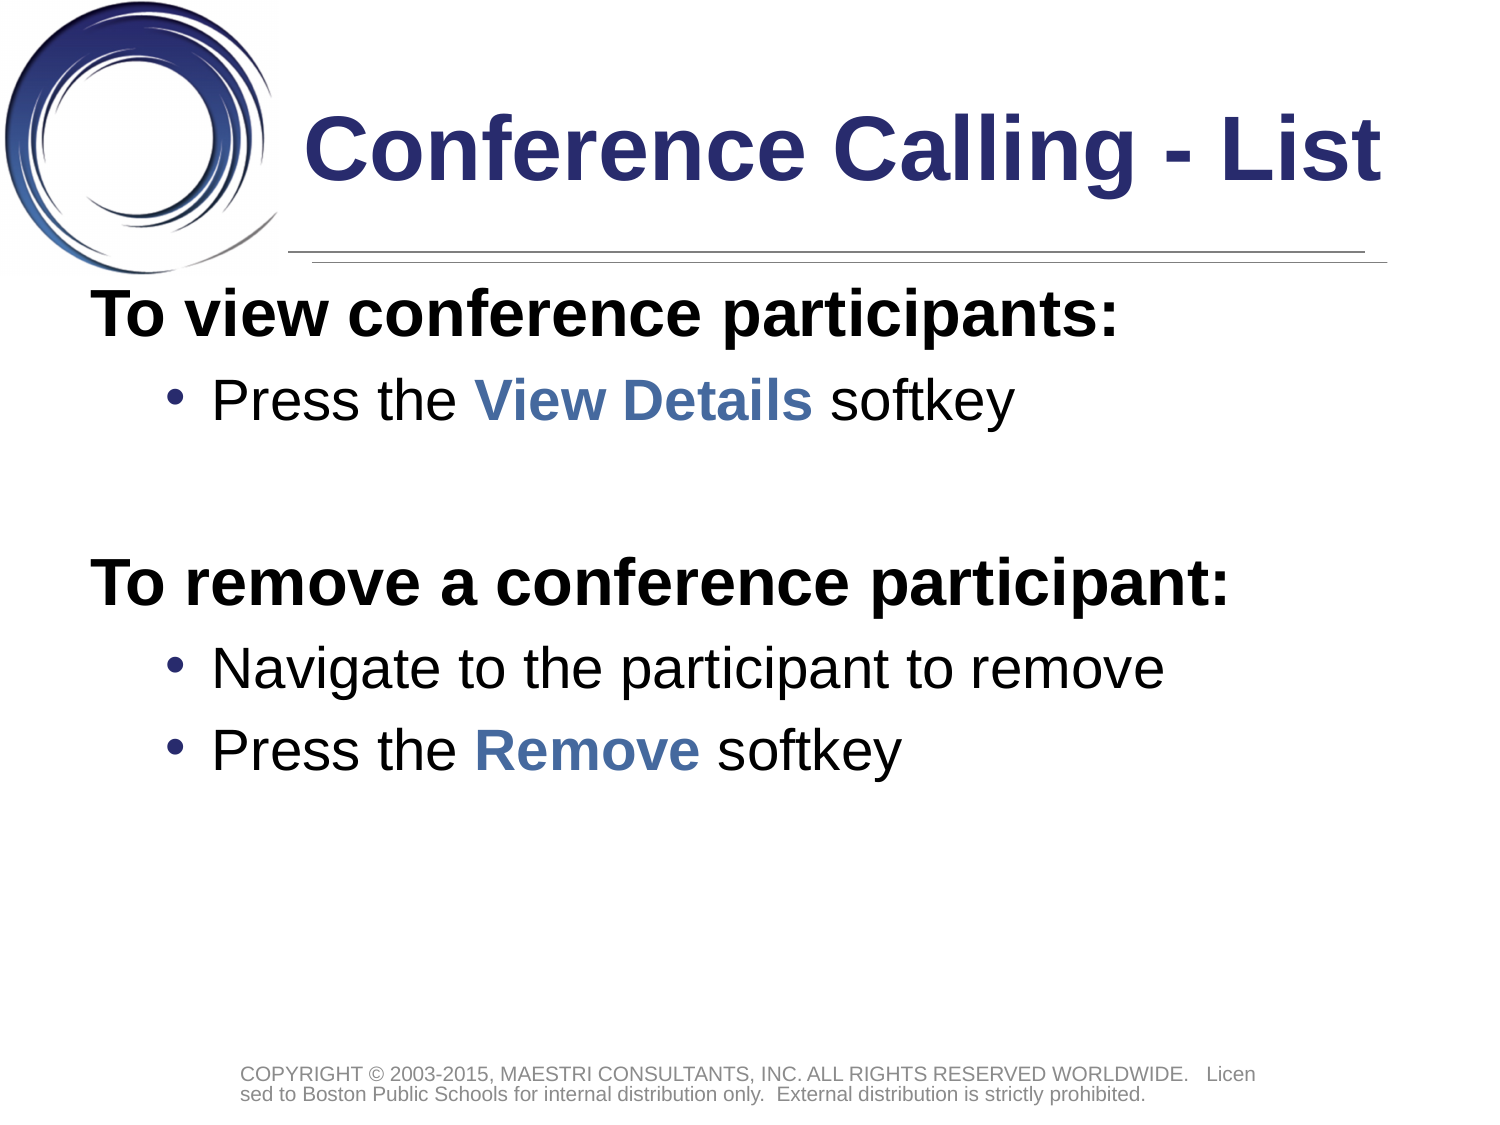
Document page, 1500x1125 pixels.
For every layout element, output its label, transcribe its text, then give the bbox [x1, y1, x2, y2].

list To view conference participants: Press the View Details softkey To remove a conference participant: Navigate to the participant to remove Press the Remove softkey [75, 262, 1425, 1005]
title Conference Calling - List [262, 50, 1425, 238]
footer COPYRIGHT © 2003-2015, MAESTRI CONSULTANTS, INC. ALL RIGHTS RESERVED WORLDWIDE. Licensed to Boston Public Schools for internal distribution only. External distribution is strictly prohibited. [225, 1042, 1275, 1103]
picture [1, 0, 279, 275]
